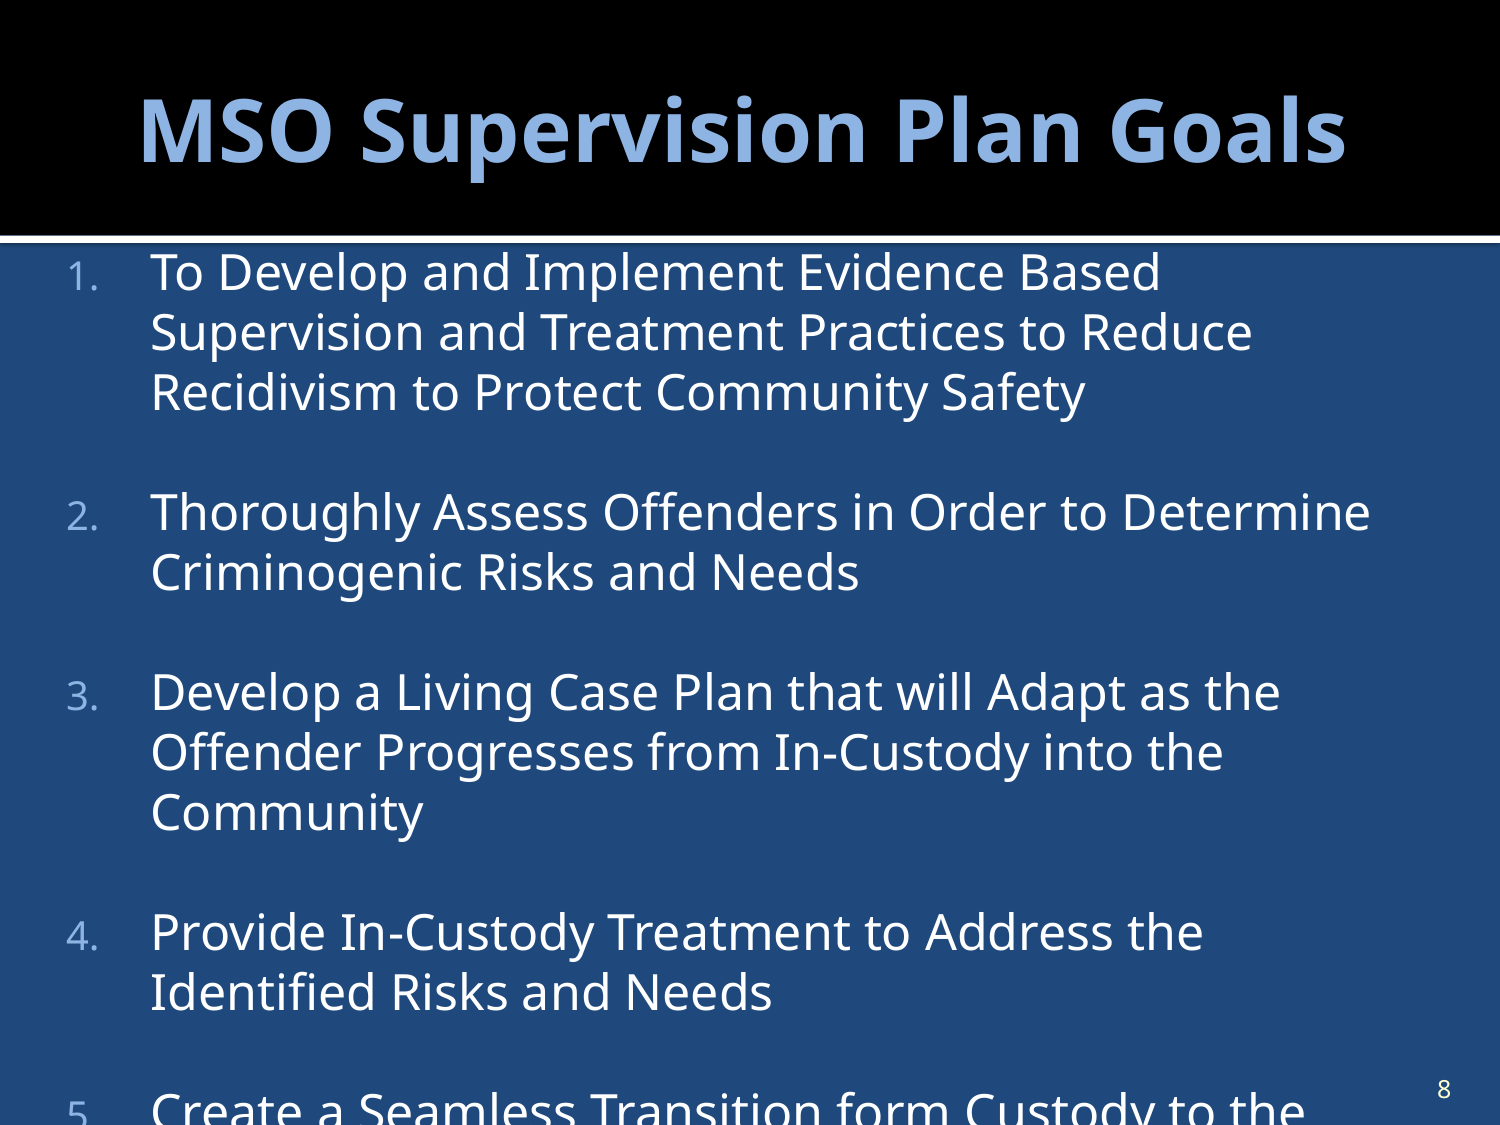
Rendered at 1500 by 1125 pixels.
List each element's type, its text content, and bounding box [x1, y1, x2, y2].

slide_number 8 [1345, 1062, 1467, 1108]
list To Develop and Implement Evidence Based Supervision and Treatment Practices to Reduce Recidivism to Protect Community Safety Thoroughly Assess Offenders in Order to Determine Criminogenic Risks and Needs Develop a Living Case Plan that will Adapt as the Offender Progresses from In-Custody into the Community Provide In-Custody Treatment to Address the Identified Risks and Needs Create a Seamless Transition form Custody to the Community [37, 224, 1438, 1051]
title MSO Supervision Plan Goals [75, 24, 1425, 231]
